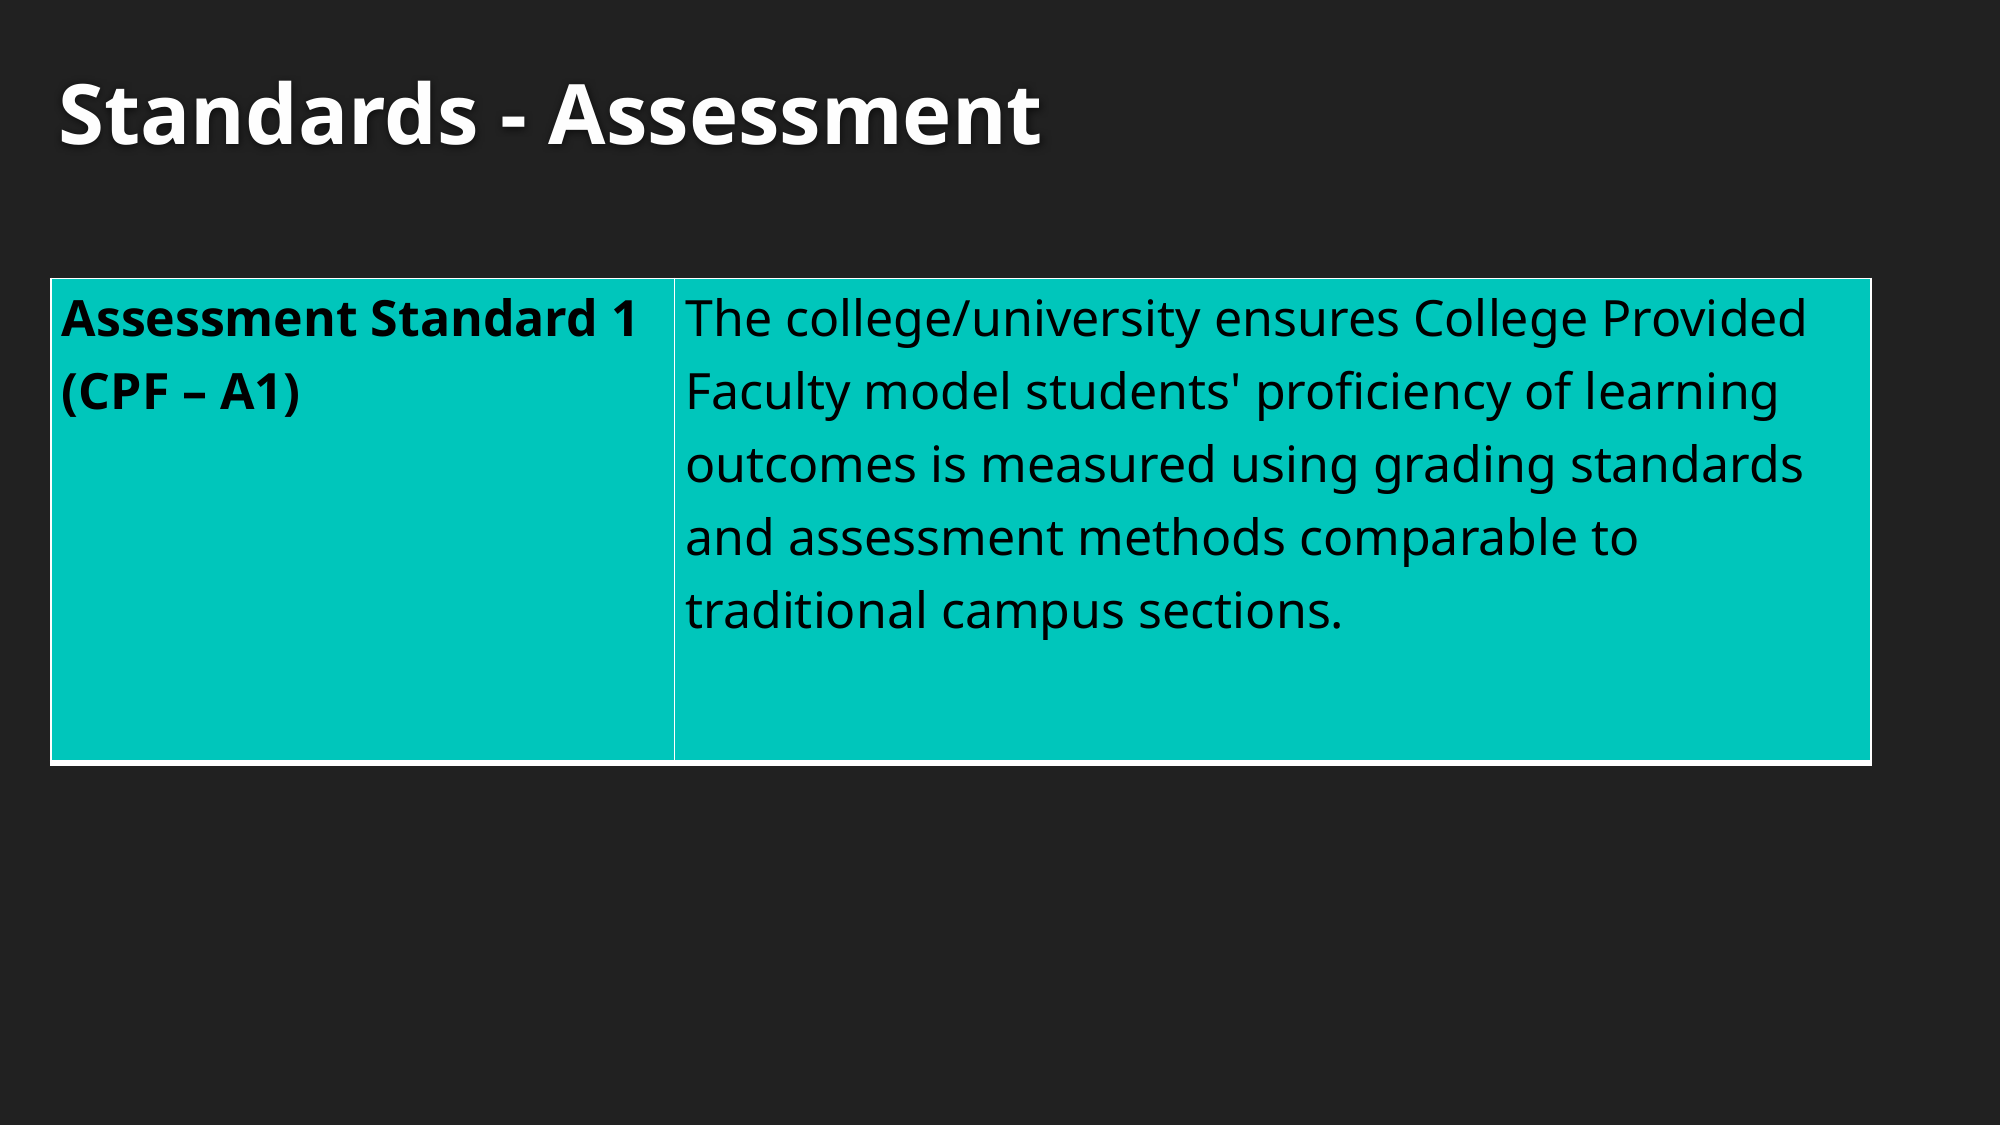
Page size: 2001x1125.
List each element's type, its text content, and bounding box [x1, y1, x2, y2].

text_box Standards - Assessment [0, 17, 1735, 169]
table_header Assessment Standard 1 (CPF – A1) [52, 279, 674, 760]
table_header The college/university ensures College Provided Faculty model students' proficiency of learning outcomes is measured using grading standards and assessment methods comparable to traditional campus sections. [675, 279, 1870, 760]
